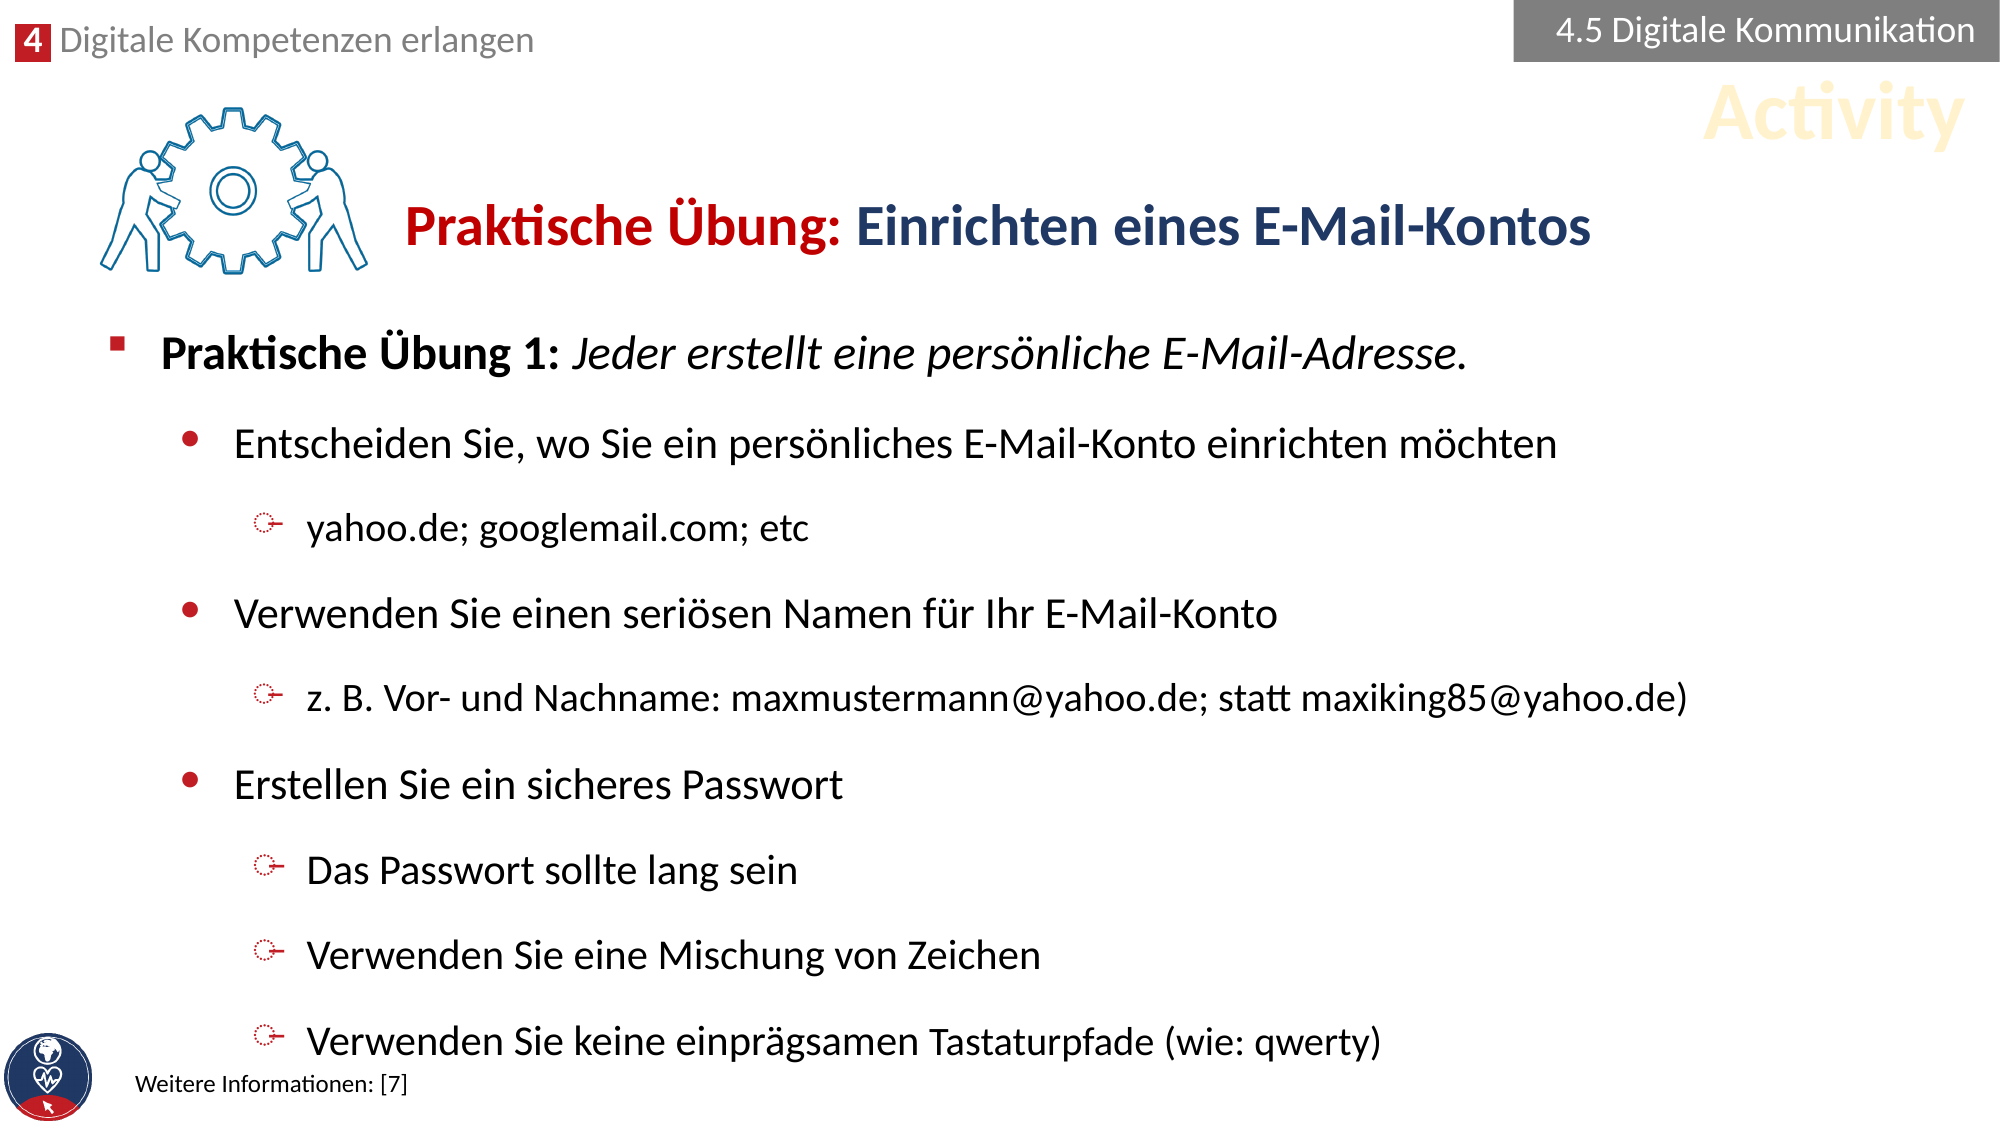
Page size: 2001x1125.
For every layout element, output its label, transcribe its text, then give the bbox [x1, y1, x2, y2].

text_box Weitere Informationen: [7] [120, 1078, 1157, 1106]
text_box 4.5 Digitale Kommunikation [1513, 0, 2000, 62]
title Praktische Übung: Einrichten eines E-Mail-Kontos [380, 177, 1906, 277]
picture [91, 92, 376, 290]
picture [4, 1033, 92, 1121]
list Praktische Übung 1: Jeder erstellt eine persönliche E-Mail-Adresse. Entscheiden Sie, wo Sie ein persönliches E-Mail-Konto einrichten möchten yahoo.de; googlemail.com; etc Verwenden Sie einen seriösen Namen für Ihr E-Mail-Konto z. B. Vor- und Nachname: maxmustermann@yahoo.de; statt maxiking85@yahoo.de) Erstellen Sie ein sicheres Passwort Das Passwort sollte lang sein Verwenden Sie eine Mischung von Zeichen Verwenden Sie keine einprägsamen Tastaturpfade (wie: qwerty) [91, 301, 1892, 1078]
text_box Activity [1688, 62, 1981, 164]
